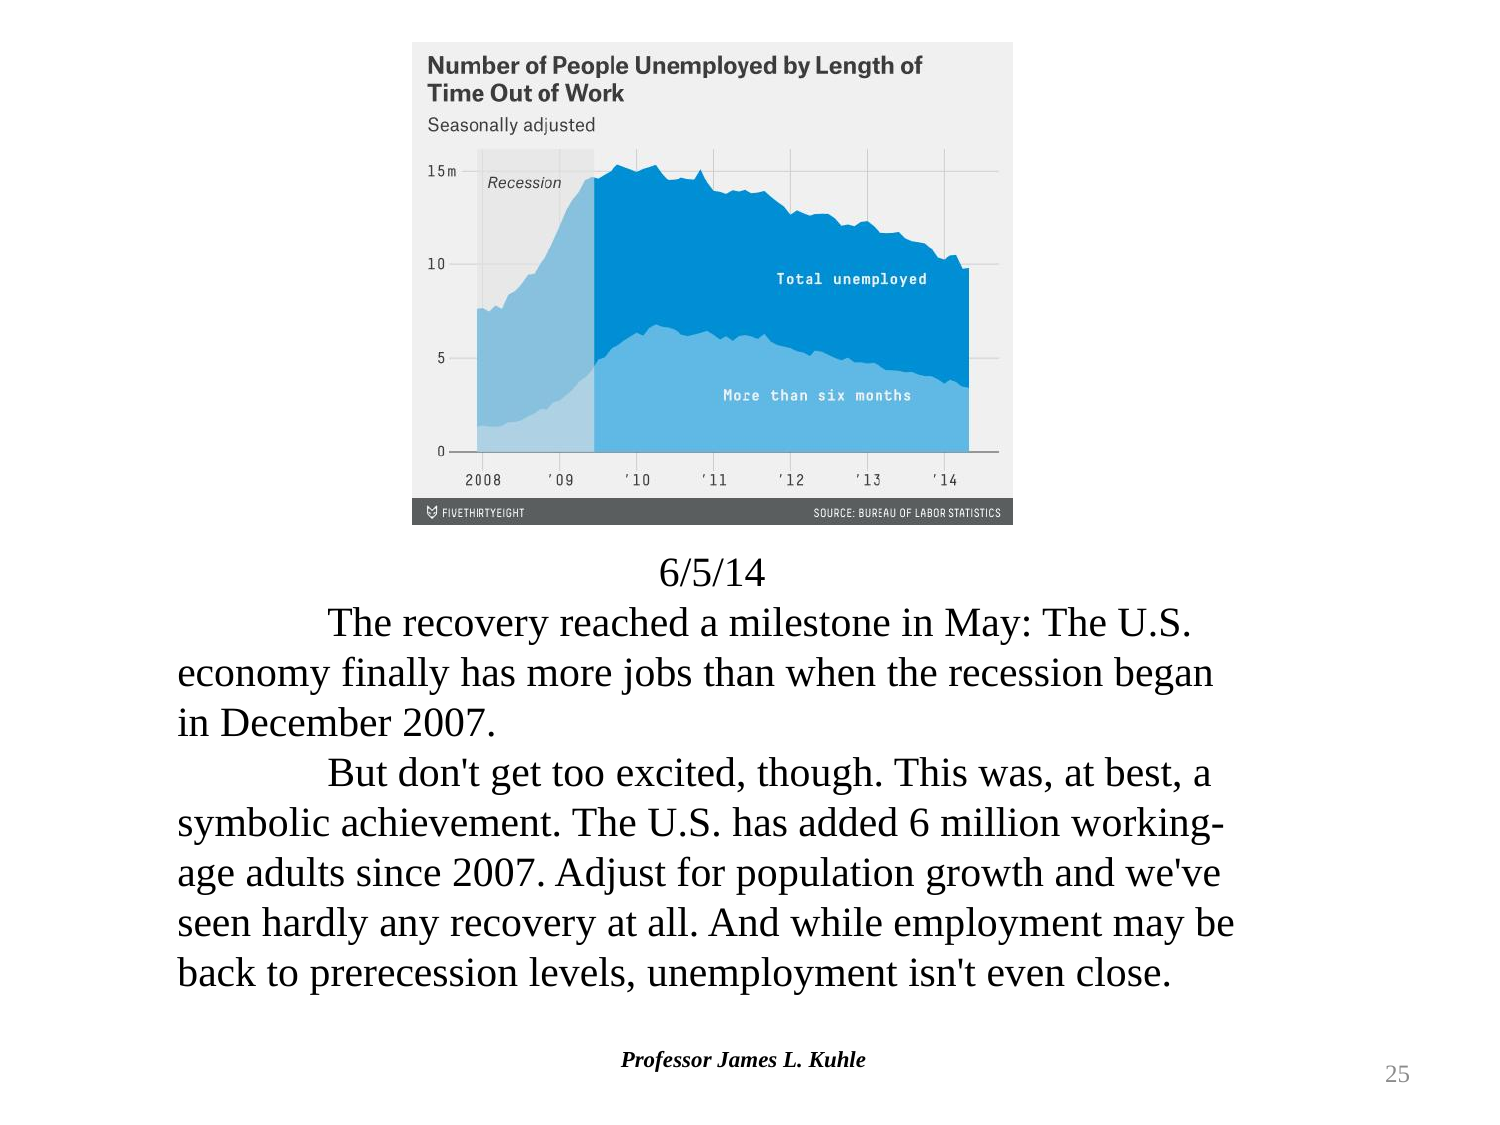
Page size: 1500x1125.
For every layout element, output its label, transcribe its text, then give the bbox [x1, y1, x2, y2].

picture [412, 42, 1013, 525]
text_box 6/5/14 The recovery reached a milestone in May: The U.S. economy finally has more jobs than when the recession began in December 2007. But don't get too excited, though. This was, at best, a symbolic achievement. The U.S. has added 6 million working-age adults since 2007. Adjust for population growth and we've seen hardly any recovery at all. And while employment may be back to prerecession levels, unemployment isn't even close. [162, 537, 1263, 1003]
slide_number 25 [1074, 1042, 1425, 1103]
